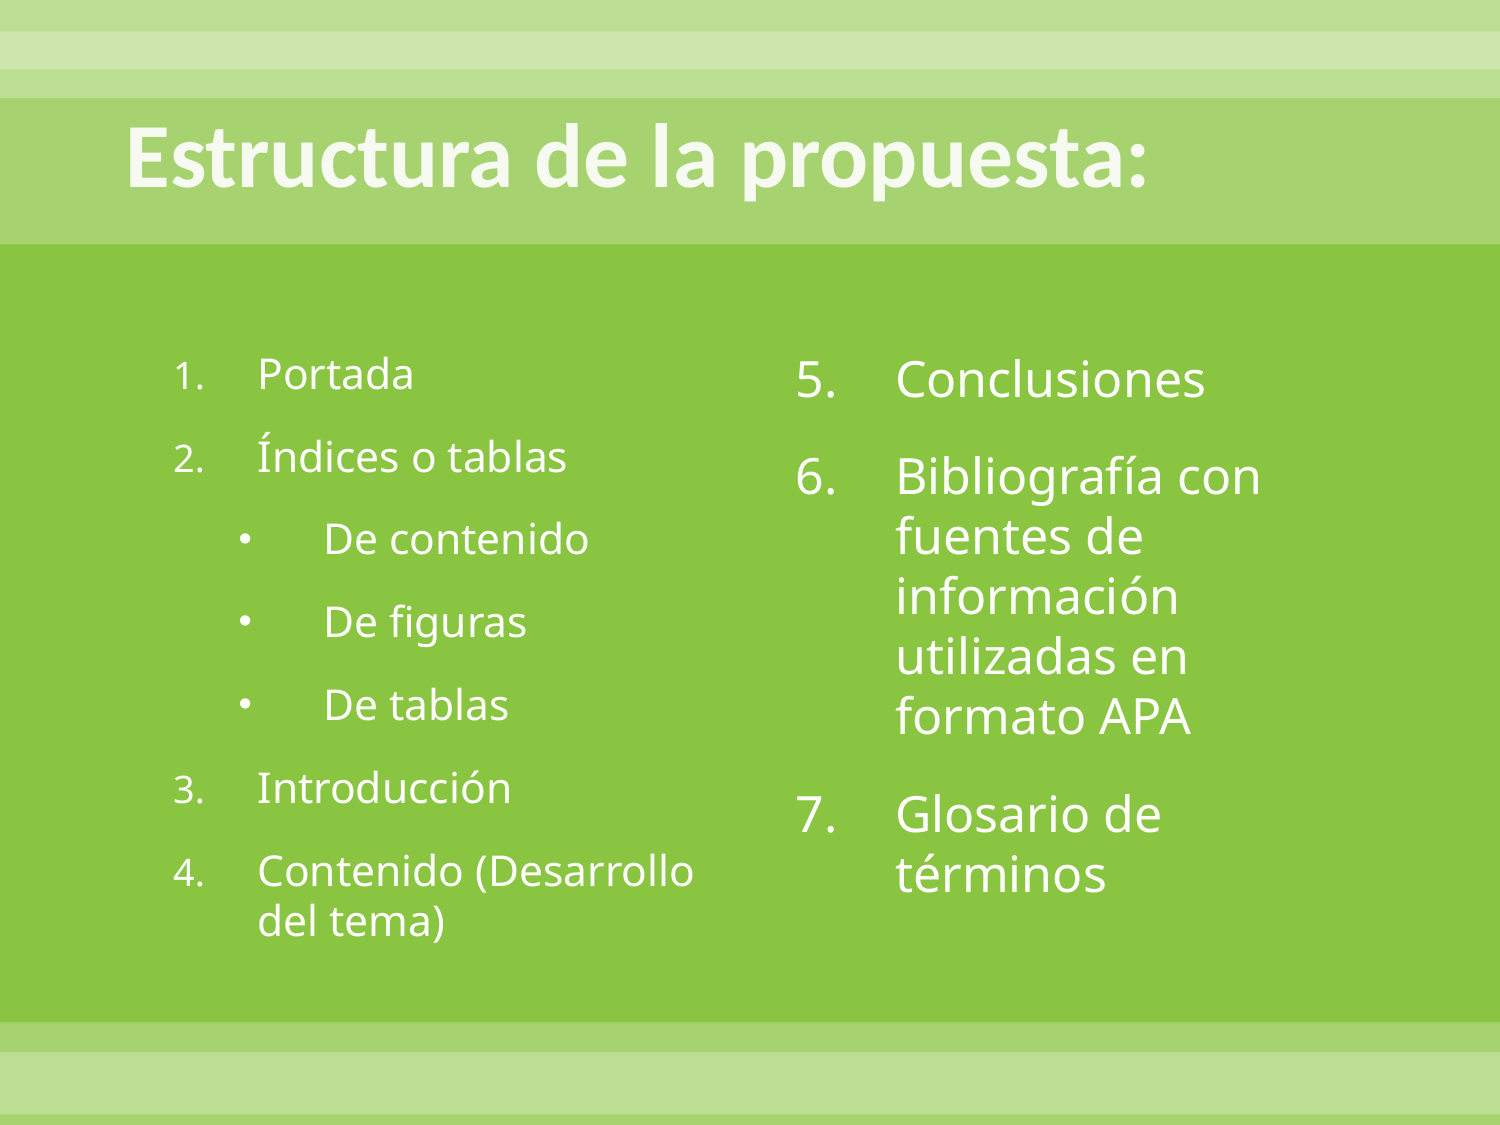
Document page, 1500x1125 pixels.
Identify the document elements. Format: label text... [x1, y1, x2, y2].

title Estructura de la propuesta: [110, 30, 1390, 271]
picture [0, 0, 1500, 1125]
list Conclusiones Bibliografía con fuentes de información utilizadas en formato APA Glosario de términos [780, 339, 1344, 953]
list Portada Índices o tablas De contenido De figuras De tablas Introducción Contenido (Desarrollo del tema) [158, 339, 721, 953]
